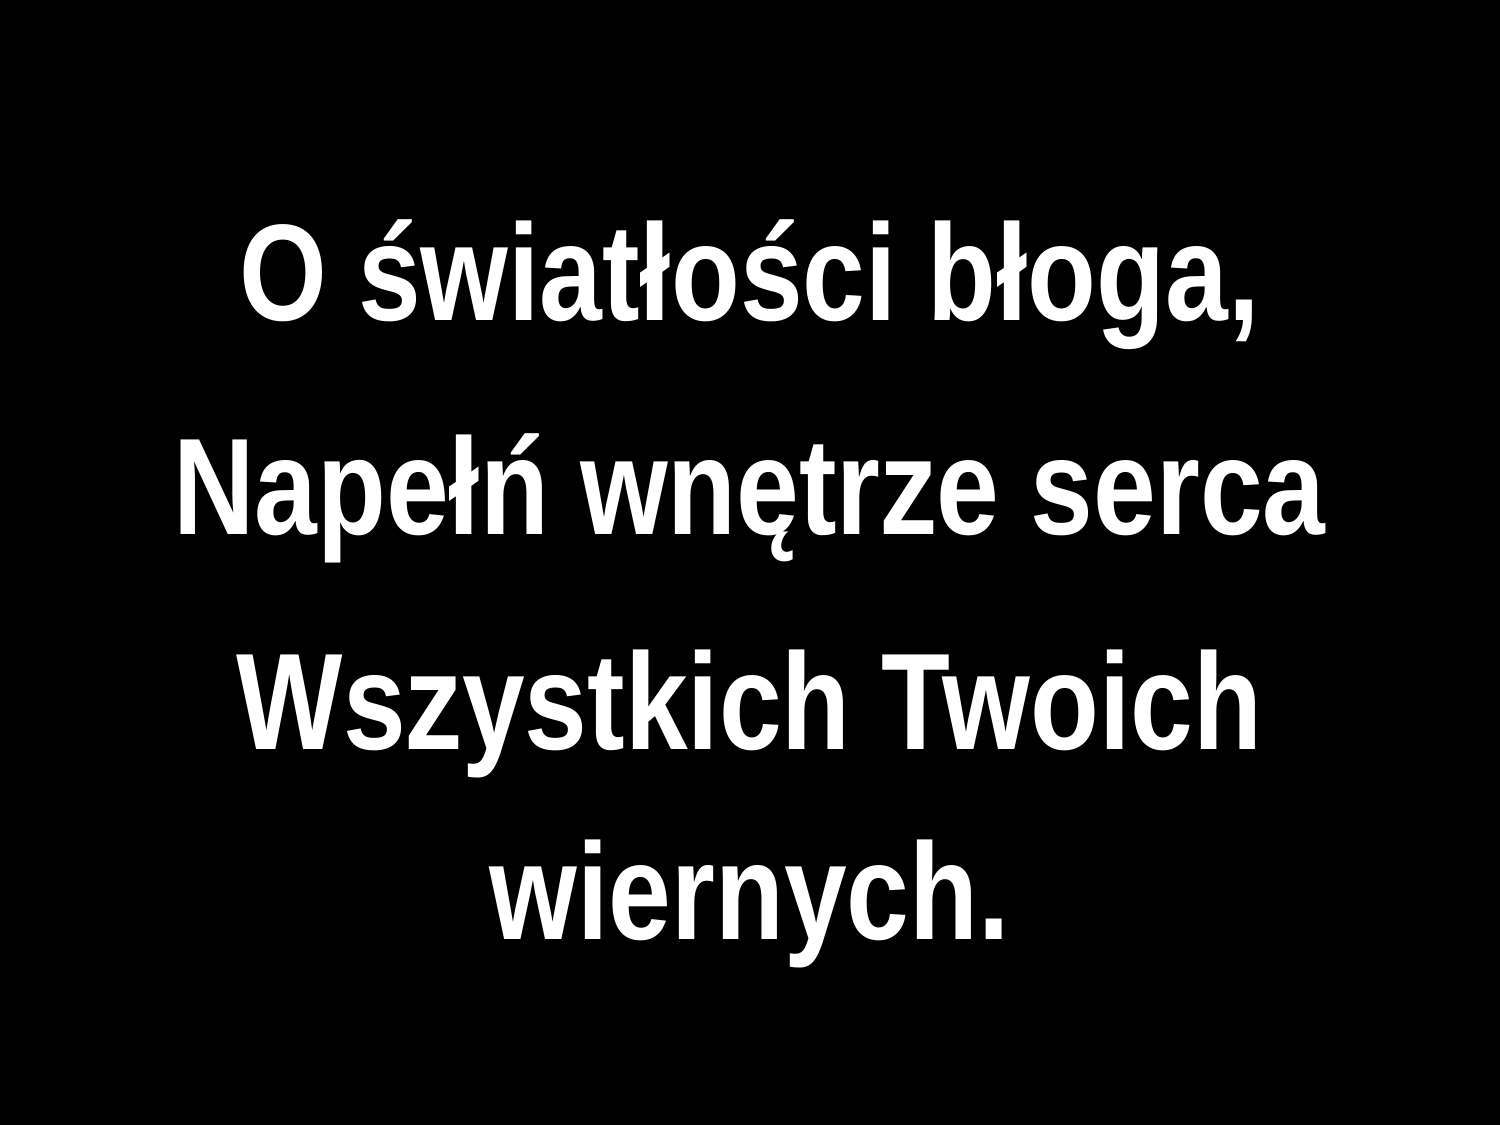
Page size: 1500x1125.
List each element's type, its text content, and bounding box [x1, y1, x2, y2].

list O światłości błoga, Napełń wnętrze serca Wszystkich Twoich wiernych. [0, 0, 1500, 1125]
